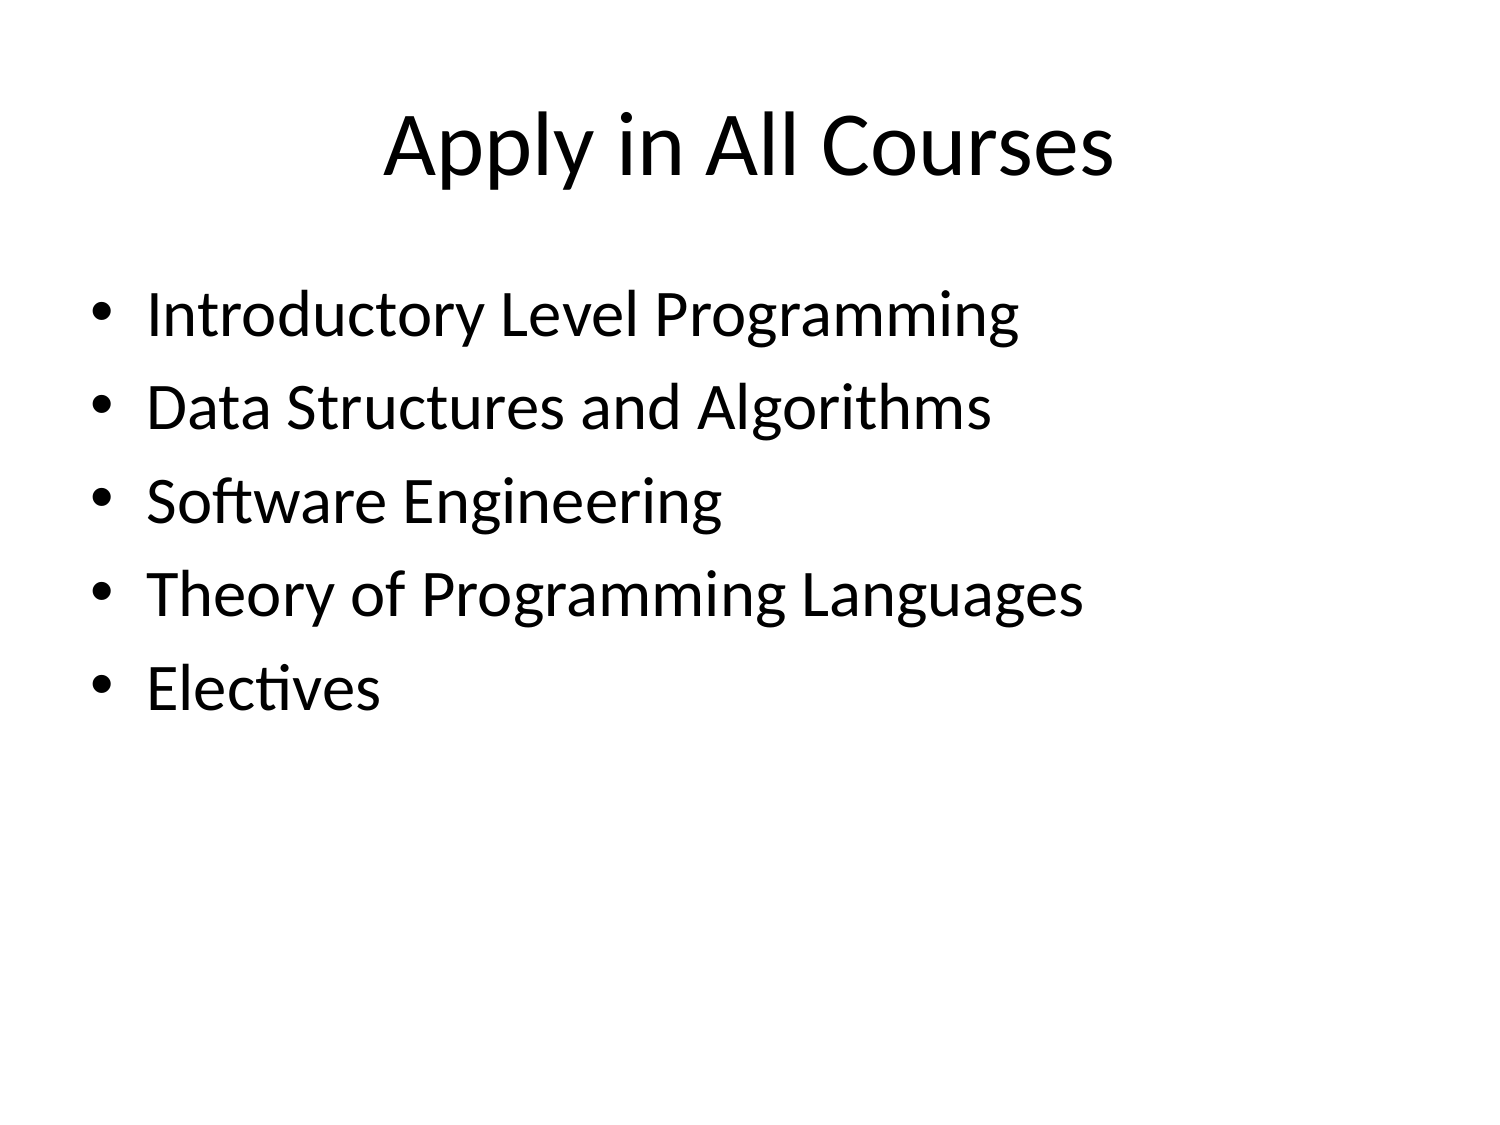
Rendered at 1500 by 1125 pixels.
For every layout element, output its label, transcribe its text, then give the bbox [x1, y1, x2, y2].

list Introductory Level Programming Data Structures and Algorithms Software Engineering Theory of Programming Languages Electives [75, 262, 1425, 1005]
title Apply in All Courses [75, 45, 1425, 233]
